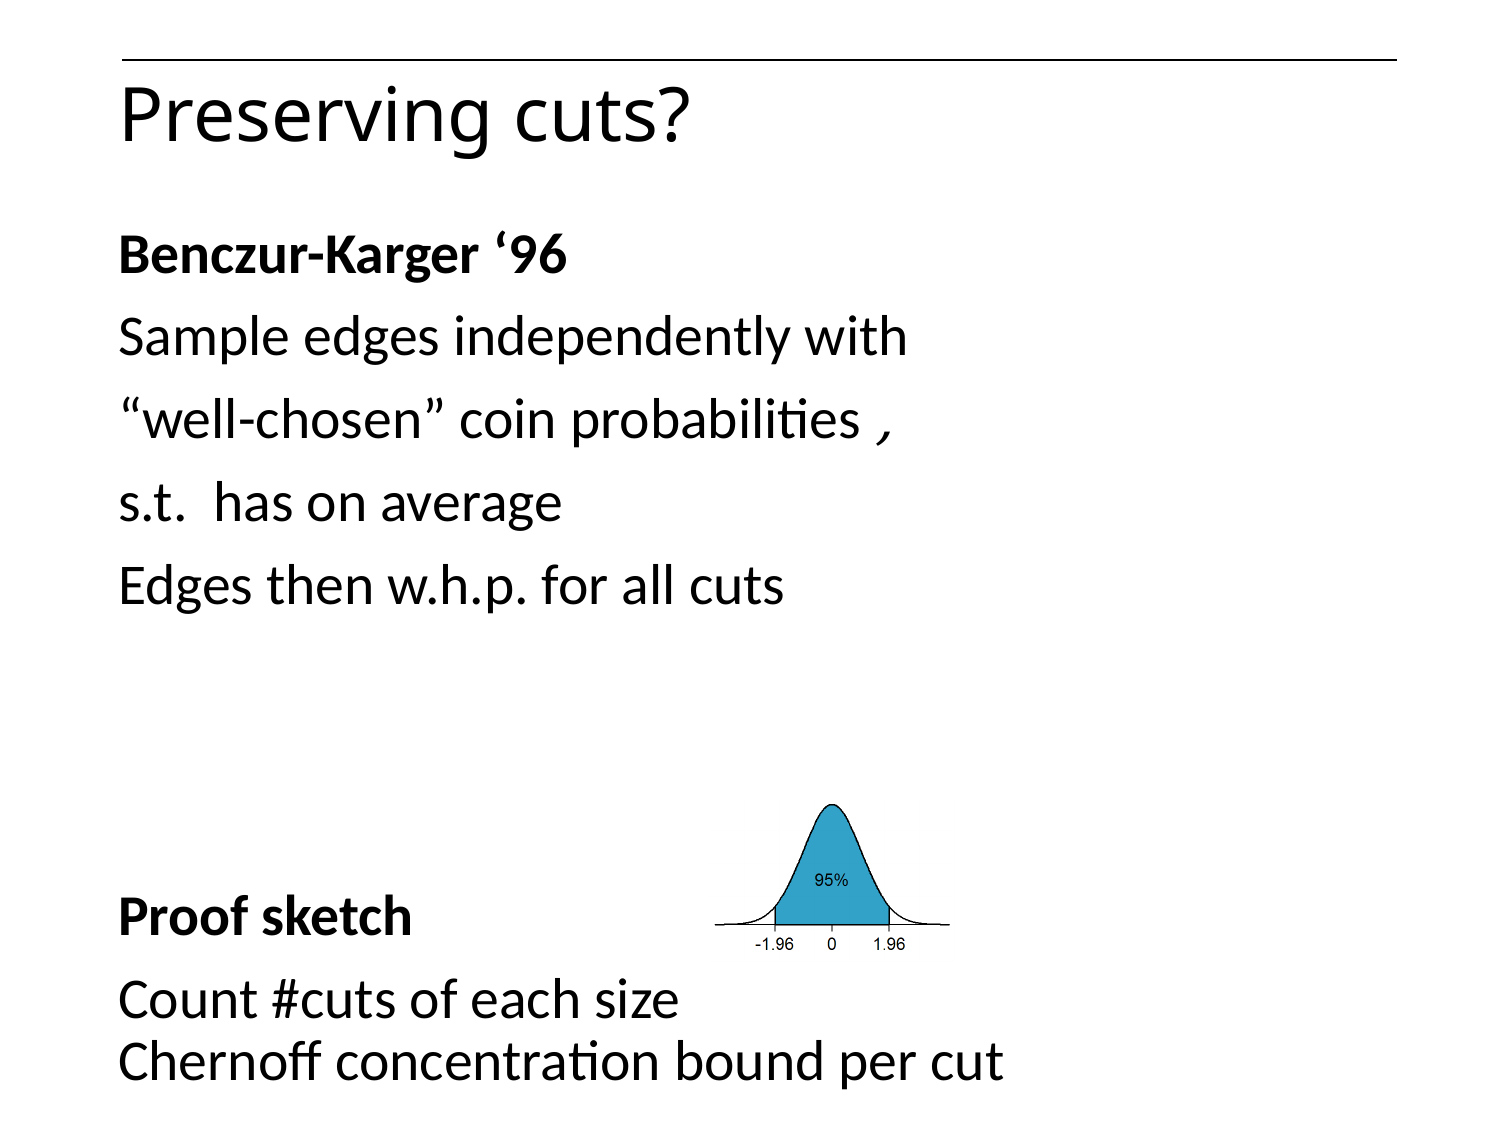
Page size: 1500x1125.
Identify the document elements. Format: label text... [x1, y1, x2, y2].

title Preserving cuts? [103, 8, 1397, 226]
picture [709, 798, 955, 962]
